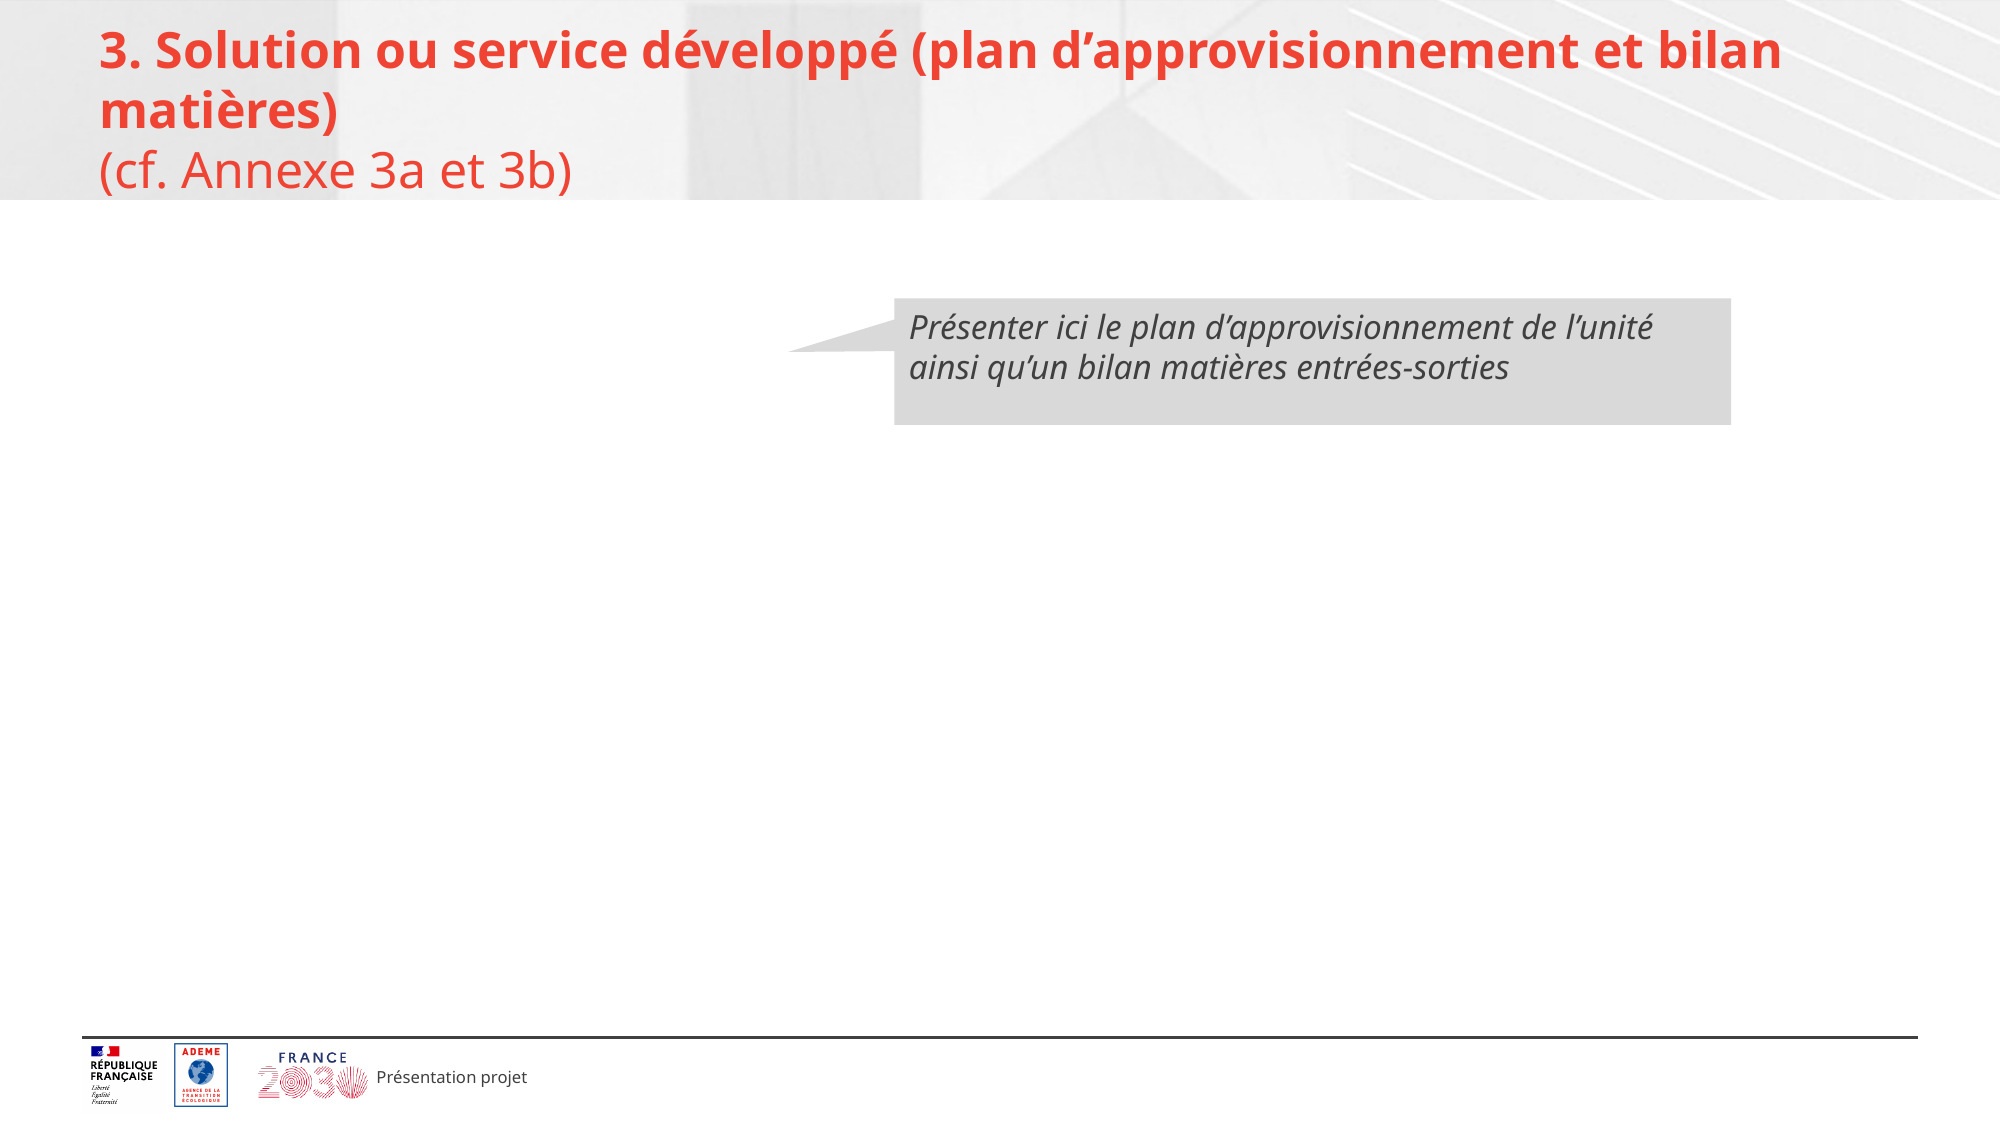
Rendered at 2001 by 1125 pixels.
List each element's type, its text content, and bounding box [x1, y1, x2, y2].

picture [81, 1037, 235, 1114]
picture [252, 1044, 371, 1105]
text_box Présenter ici le plan d’approvisionnement de l’unité ainsi qu’un bilan matières entrées-sorties [788, 298, 1732, 425]
title 3. Solution ou service développé (plan d’approvisionnement et bilan matières) (cf. Annexe 3a et 3b) [99, 45, 1928, 172]
